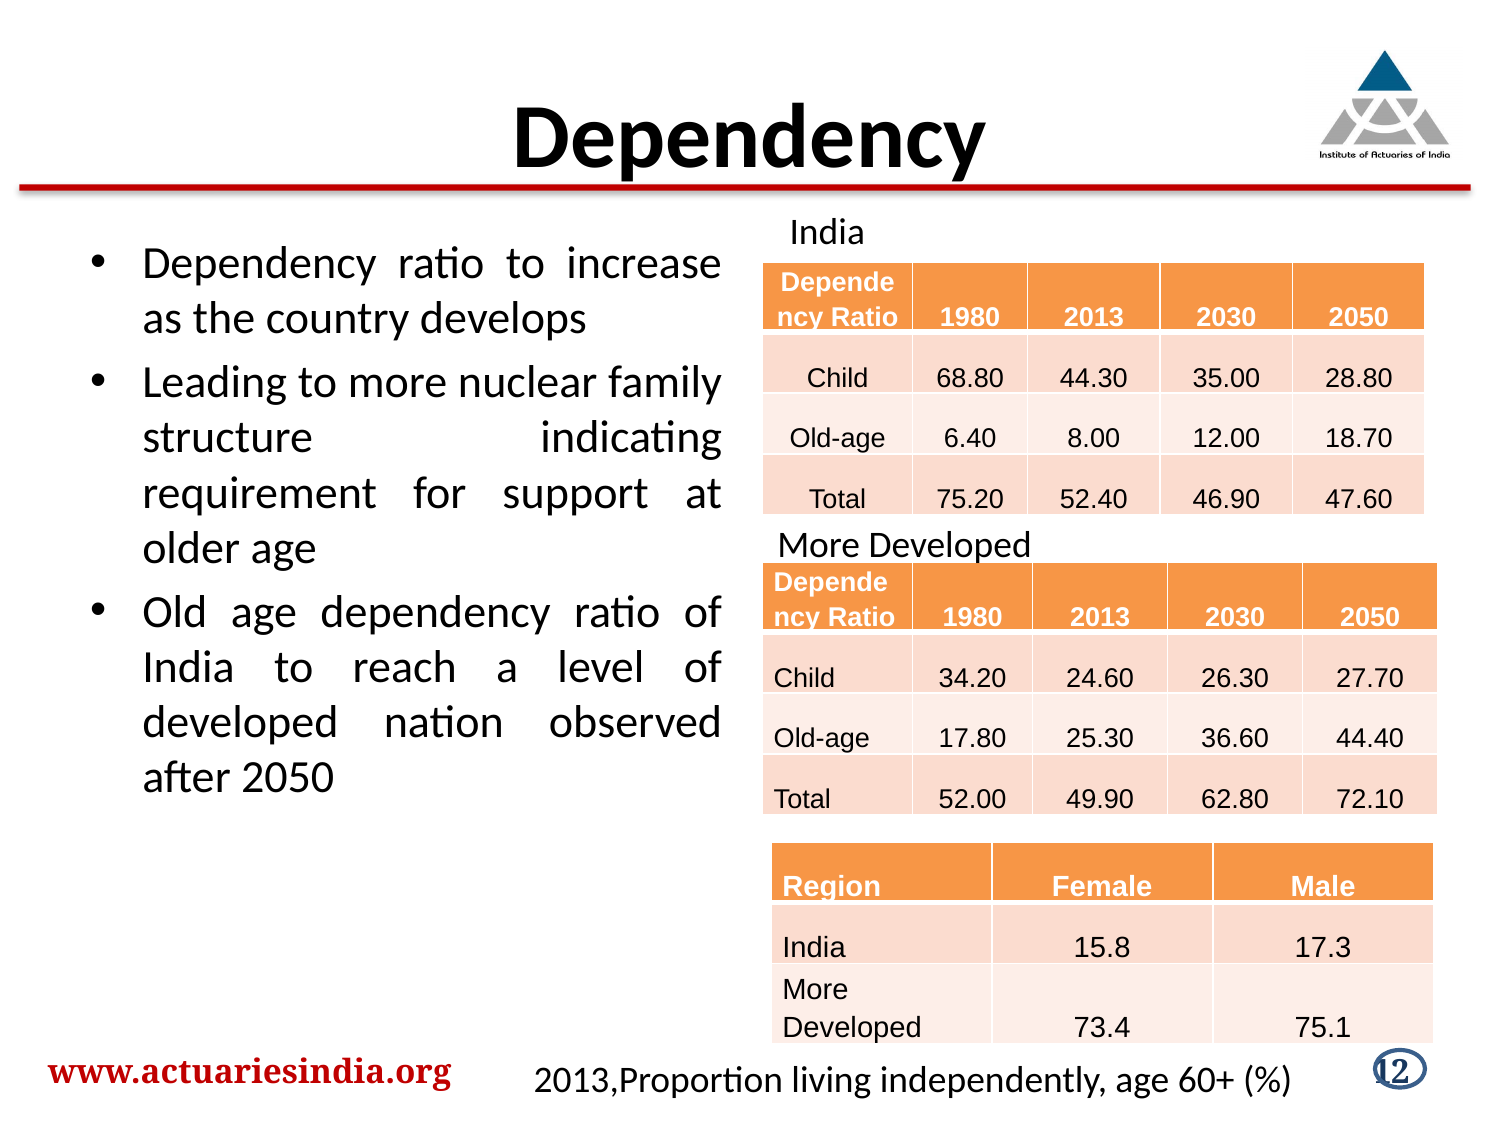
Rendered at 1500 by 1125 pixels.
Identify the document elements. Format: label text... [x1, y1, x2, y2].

table_cell 47.60 [1293, 455, 1424, 514]
table_cell 34.20 [913, 635, 1032, 692]
table_cell 15.8 [993, 905, 1212, 963]
table_header Region [772, 843, 991, 900]
table_cell 72.10 [1303, 755, 1437, 814]
table_cell 35.00 [1161, 335, 1292, 392]
text_box More Developed [762, 512, 1088, 573]
title Dependency [75, 37, 1425, 225]
text_box 2013,Proportion living independently, age 60+ (%) [518, 1047, 1332, 1107]
table_header Male [1214, 843, 1433, 900]
table_cell 44.40 [1303, 694, 1437, 753]
table_cell More Developed [772, 964, 991, 1043]
picture [1425, 45, 1463, 160]
table_cell 46.90 [1161, 455, 1292, 514]
table_header 2030 [1161, 263, 1292, 329]
table_header 2050 [1303, 563, 1437, 629]
table_cell Child [763, 635, 912, 692]
text_box [1372, 1047, 1428, 1090]
table_cell 12.00 [1161, 394, 1292, 453]
table_cell 6.40 [913, 394, 1027, 453]
table_cell 25.30 [1033, 694, 1167, 753]
table_cell 8.00 [1028, 394, 1159, 453]
table_cell Total [763, 455, 912, 512]
table_cell 17.3 [1214, 905, 1433, 963]
table_cell 62.80 [1168, 755, 1302, 814]
table_cell 24.60 [1033, 635, 1167, 692]
table_cell 73.4 [993, 964, 1212, 1043]
table_cell Old-age [763, 394, 912, 453]
list Dependency ratio to increase as the country develops Leading to more nuclear family structure indicating requirement for support at older age Old age dependency ratio of India to reach a level of developed nation observed after 2050 [75, 224, 738, 813]
table_cell 68.80 [913, 335, 1027, 392]
table_header 2013 [1033, 563, 1167, 629]
table_header Female [993, 843, 1212, 900]
table_header 1980 [913, 263, 1027, 329]
table_header 2050 [1293, 263, 1424, 329]
table_cell 26.30 [1168, 635, 1302, 692]
footer www.actuariesindia.org [12, 1042, 488, 1103]
table_cell 52.40 [1028, 455, 1159, 514]
table_cell 75.1 [1214, 964, 1433, 1043]
table_cell 27.70 [1303, 635, 1437, 692]
table_cell 75.20 [913, 455, 1027, 512]
table_cell 52.00 [913, 755, 1032, 814]
table_cell 18.70 [1293, 394, 1424, 453]
table_cell 44.30 [1028, 335, 1159, 392]
table_header Dependency Ratio [763, 573, 912, 629]
table_header 1980 [913, 573, 1032, 629]
table_cell Total [763, 755, 912, 814]
table_cell Old-age [763, 694, 912, 753]
slide_number 12 [1074, 1045, 1425, 1103]
table_cell 49.90 [1033, 755, 1167, 814]
table_header 2030 [1168, 563, 1302, 629]
table_header 2013 [1028, 263, 1159, 329]
table_cell 36.60 [1168, 694, 1302, 753]
table_header Dependency Ratio [763, 263, 912, 329]
table_cell India [772, 905, 991, 963]
table_cell 17.80 [913, 694, 1032, 753]
table_cell 28.80 [1293, 335, 1424, 392]
table_cell Child [763, 335, 912, 392]
text_box India [774, 199, 1013, 260]
